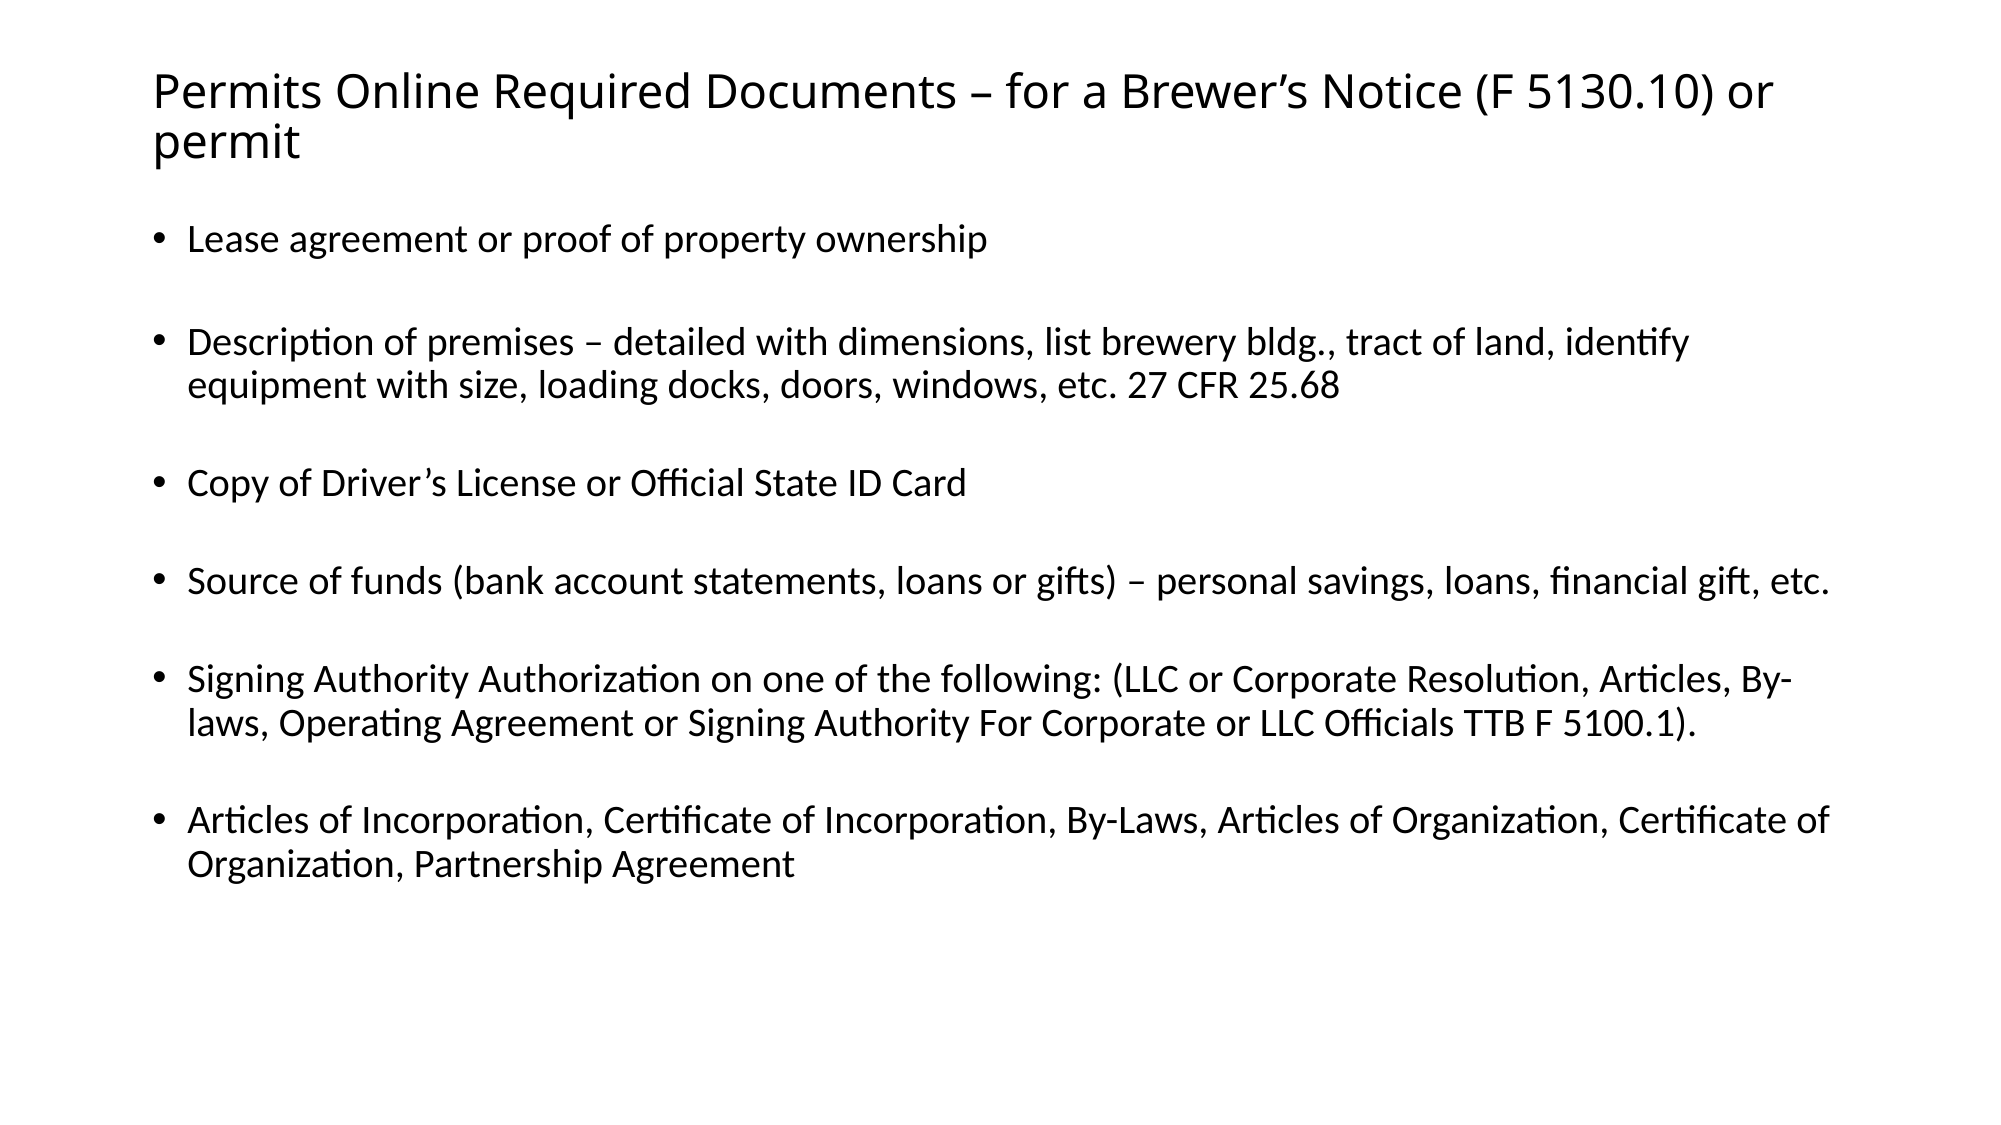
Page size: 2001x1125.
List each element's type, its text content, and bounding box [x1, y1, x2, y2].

list Lease agreement or proof of property ownership Description of premises – detailed with dimensions, list brewery bldg., tract of land, identify equipment with size, loading docks, doors, windows, etc. 27 CFR 25.68 Copy of Driver’s License or Official State ID Card Source of funds (bank account statements, loans or gifts) – personal savings, loans, financial gift, etc. Signing Authority Authorization on one of the following: (LLC or Corporate Resolution, Articles, By-laws, Operating Agreement or Signing Authority For Corporate or LLC Officials TTB F 5100.1). Articles of Incorporation, Certificate of Incorporation, By-Laws, Articles of Organization, Certificate of Organization, Partnership Agreement [137, 210, 1863, 1014]
title Permits Online Required Documents – for a Brewer’s Notice (F 5130.10) or permit [137, 59, 1863, 177]
